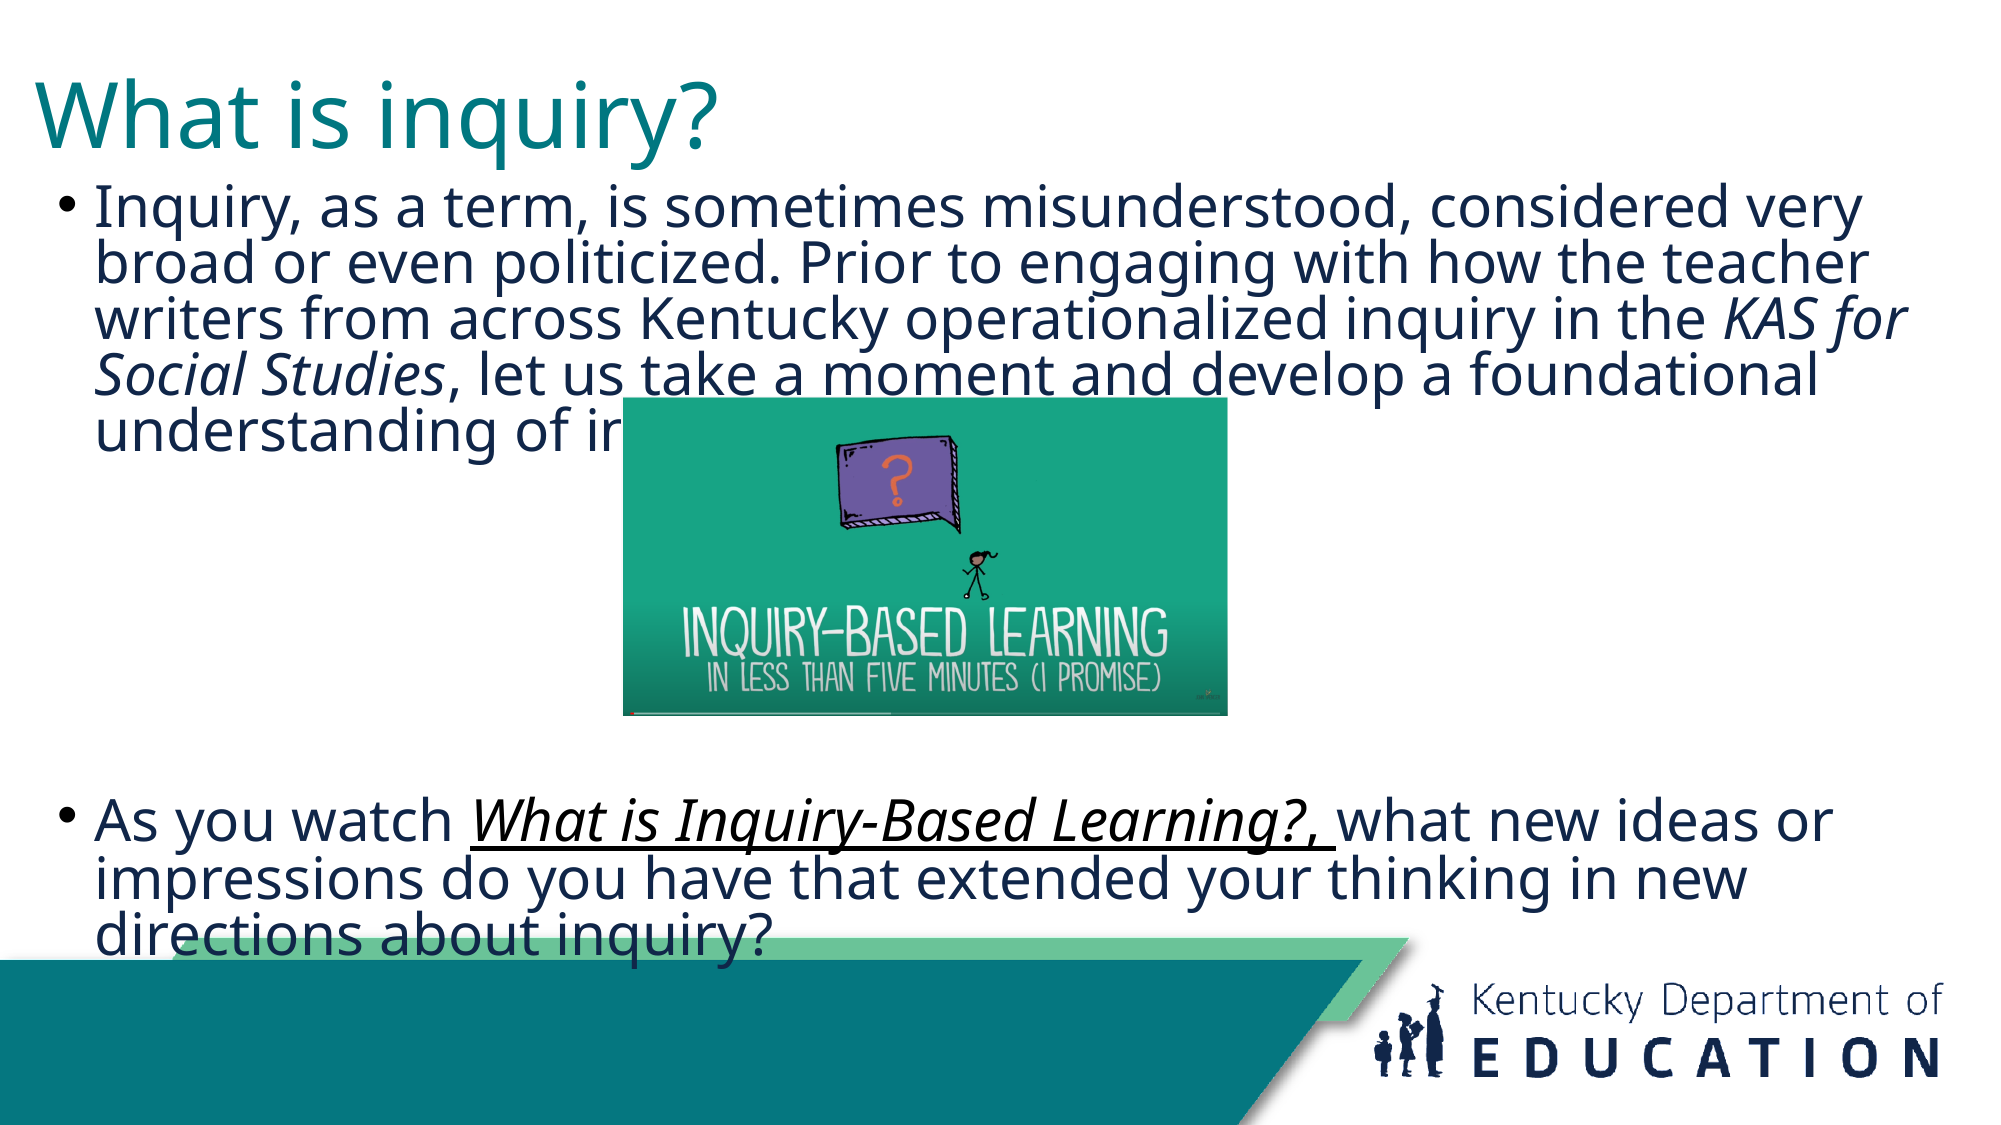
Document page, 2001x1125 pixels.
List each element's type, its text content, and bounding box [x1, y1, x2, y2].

list Inquiry, as a term, is sometimes misunderstood, considered very broad or even politicized. Prior to engaging with how the teacher writers from across Kentucky operationalized inquiry in the KAS for Social Studies, let us take a moment and develop a foundational understanding of inquiry. As you watch What is Inquiry-Based Learning?, what new ideas or impressions do you have that extended your thinking in new directions about inquiry? [41, 175, 1981, 1008]
picture [0, 0, 2001, 1125]
title What is inquiry? [19, 10, 1745, 228]
